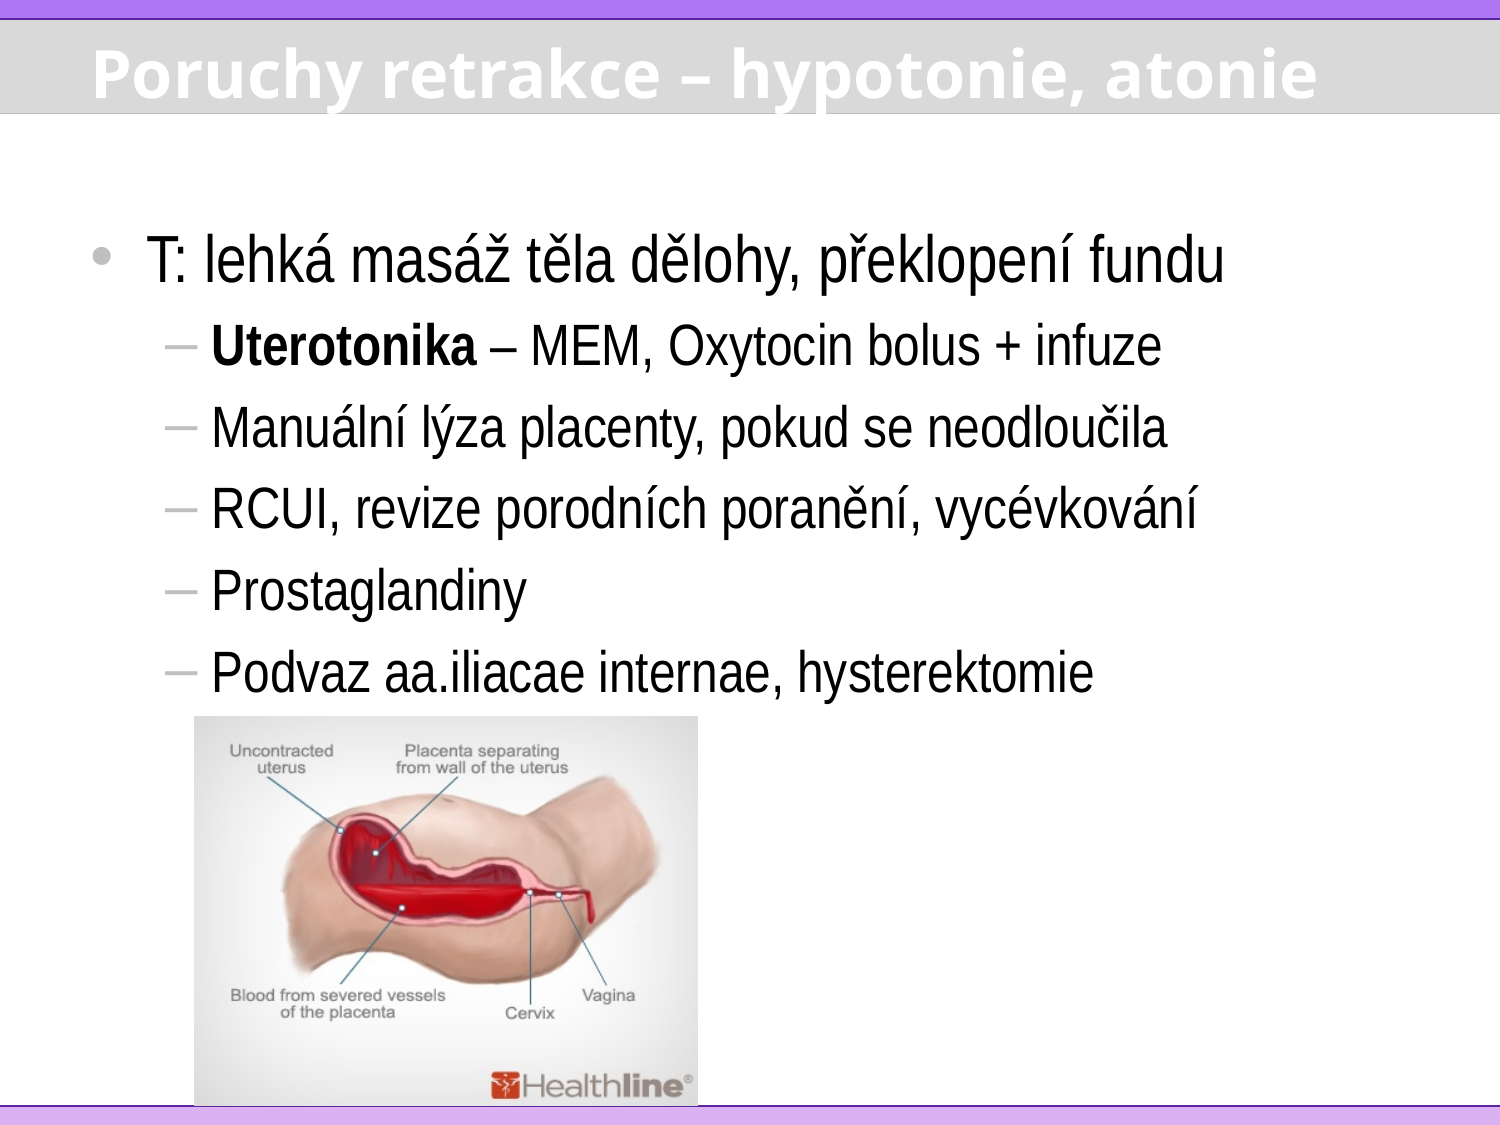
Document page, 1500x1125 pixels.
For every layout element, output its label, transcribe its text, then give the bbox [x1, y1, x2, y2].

title Poruchy retrakce – hypotonie, atonie [75, 30, 1425, 114]
picture [194, 715, 698, 1107]
list T: lehká masáž těla dělohy, překlopení fundu Uterotonika – MEM, Oxytocin bolus + infuze Manuální lýza placenty, pokud se neodloučila RCUI, revize porodních poranění, vycévkování Prostaglandiny Podvaz aa.iliacae internae, hysterektomie [75, 208, 1425, 1035]
